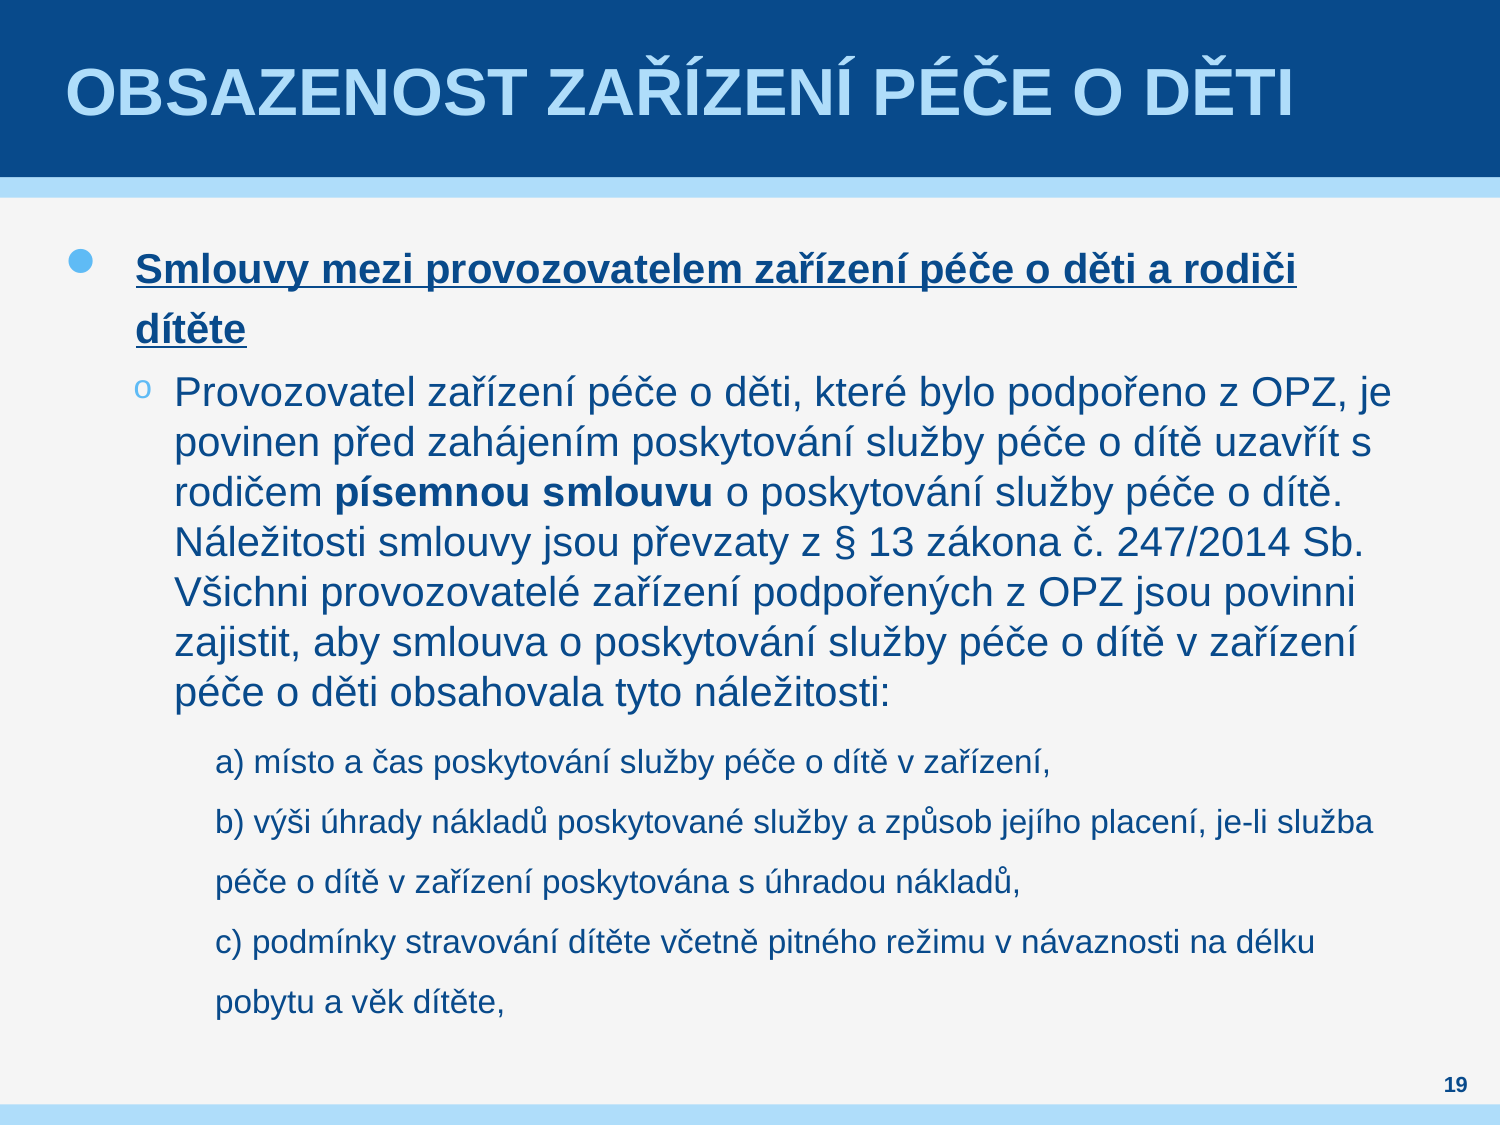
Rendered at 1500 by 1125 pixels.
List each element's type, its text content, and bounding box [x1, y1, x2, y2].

slide_number 19 [1417, 1068, 1495, 1099]
list Smlouvy mezi provozovatelem zařízení péče o děti a rodiči dítěte Provozovatel zařízení péče o děti, které bylo podpořeno z OPZ, je povinen před zahájením poskytování služby péče o dítě uzavřít s rodičem písemnou smlouvu o poskytování služby péče o dítě. Náležitosti smlouvy jsou převzaty z § 13 zákona č. 247/2014 Sb. Všichni provozovatelé zařízení podpořených z OPZ jsou povinni zajistit, aby smlouva o poskytování služby péče o dítě v zařízení péče o děti obsahovala tyto náležitosti: a) místo a čas poskytování služby péče o dítě v zařízení, b) výši úhrady nákladů poskytované služby a způsob jejího placení, je-li služba péče o dítě v zařízení poskytována s úhradou nákladů, c) podmínky stravování dítěte včetně pitného režimu v návaznosti na délku pobytu a věk dítěte, [64, 231, 1412, 1035]
title Obsazenost zařízení péče o děti [59, 0, 1441, 178]
